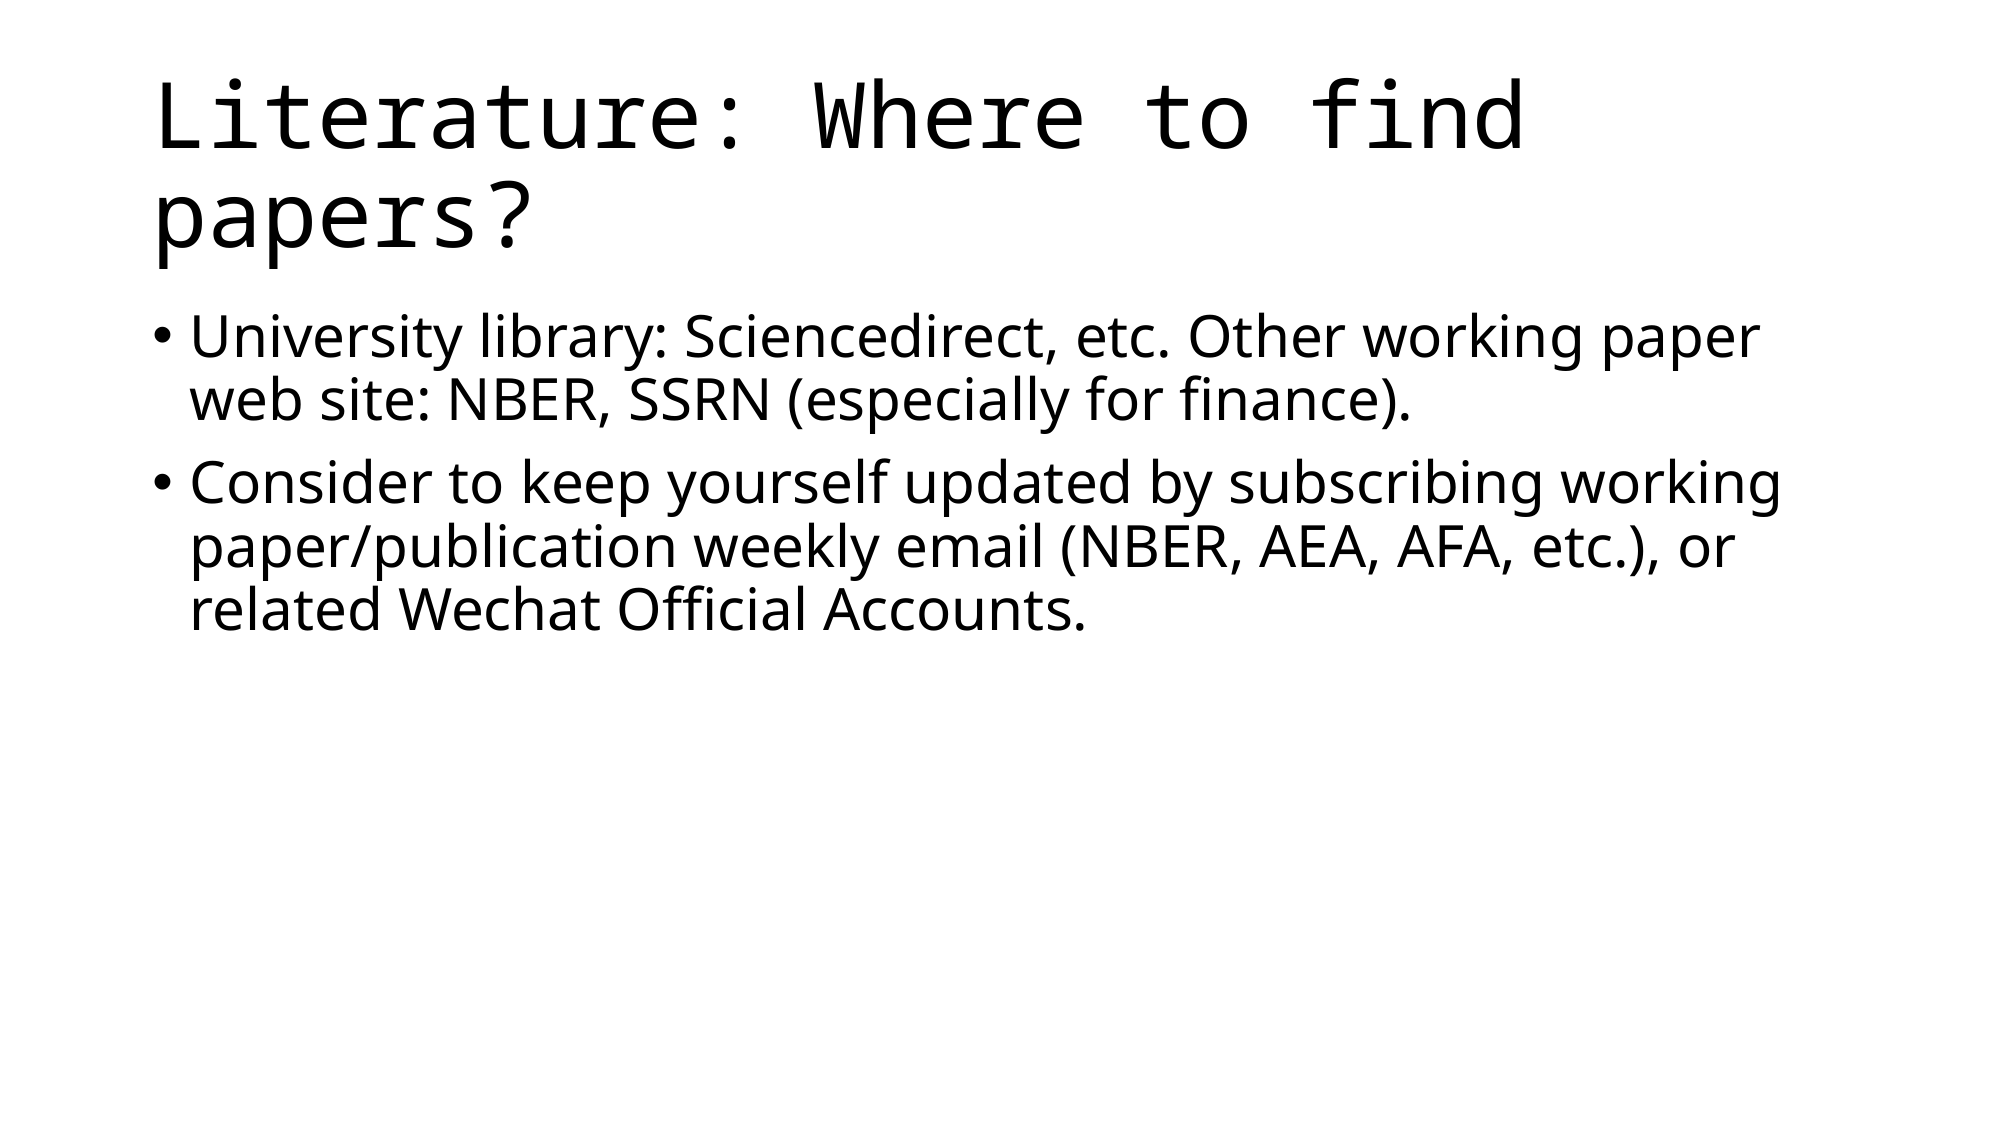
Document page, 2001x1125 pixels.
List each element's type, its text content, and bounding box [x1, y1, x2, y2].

title Literature: Where to find papers? [137, 59, 1863, 278]
list University library: Sciencedirect, etc. Other working paper web site: NBER, SSRN (especially for finance). Consider to keep yourself updated by subscribing working paper/publication weekly email (NBER, AEA, AFA, etc.), or related Wechat Official Accounts. [137, 299, 1863, 1014]
